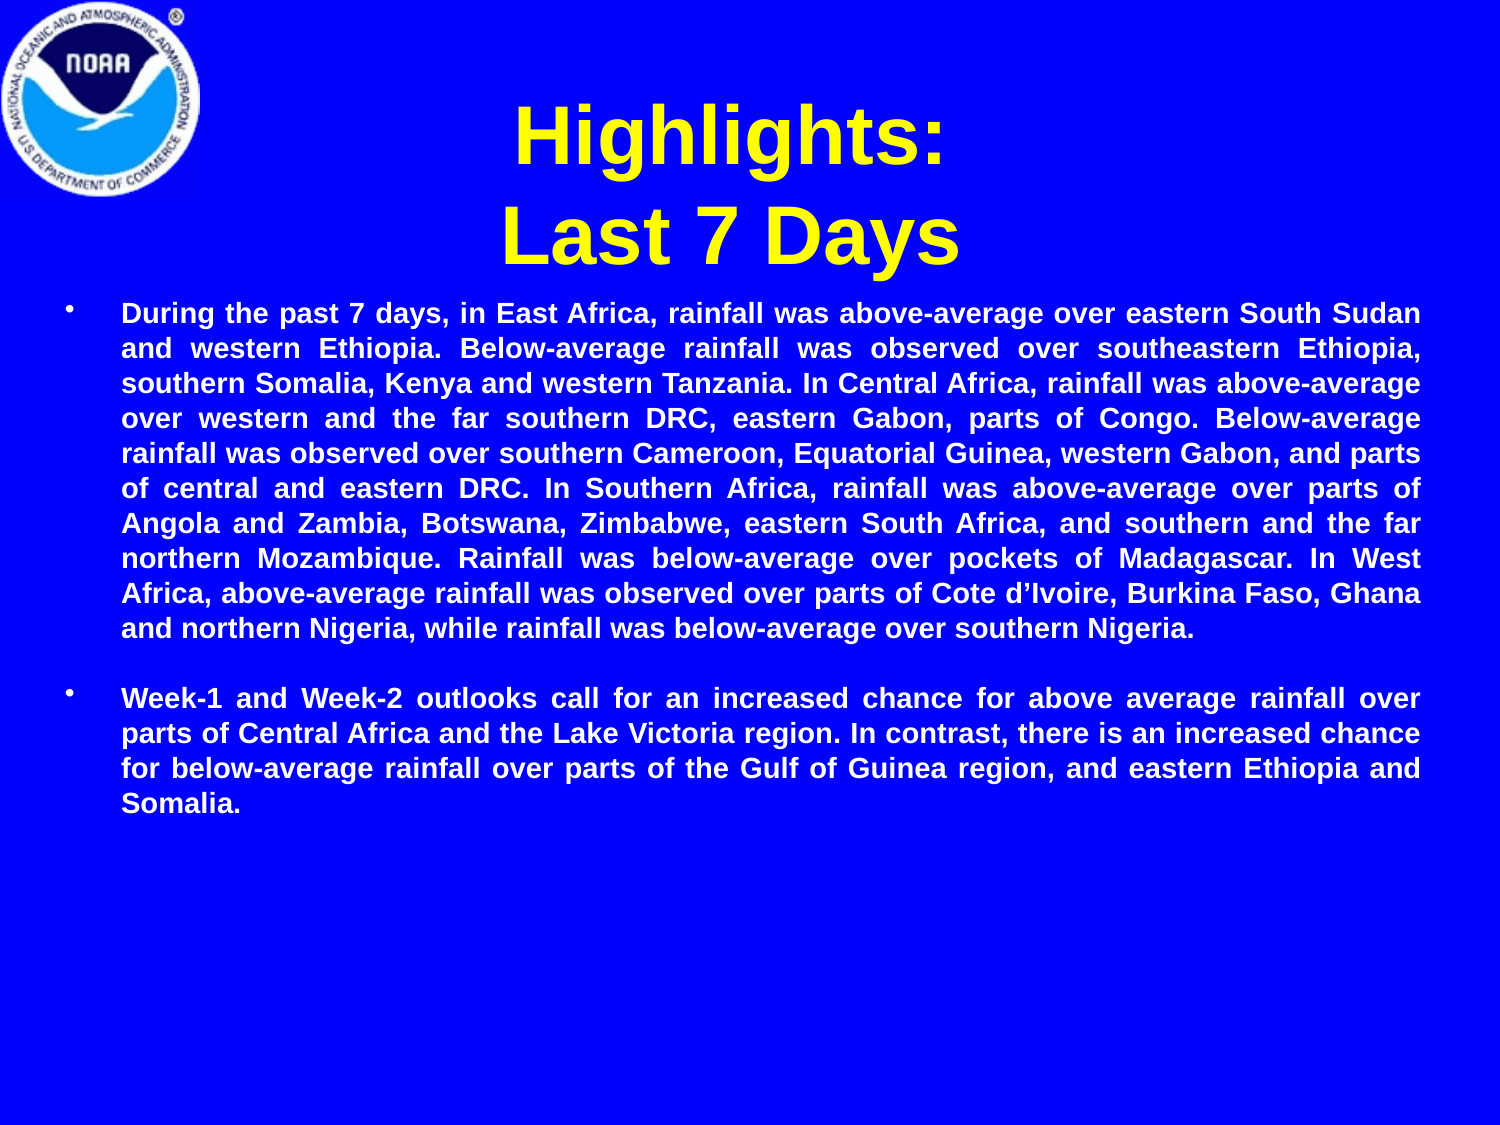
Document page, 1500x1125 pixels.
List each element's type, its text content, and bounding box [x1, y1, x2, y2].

text_box During the past 7 days, in East Africa, rainfall was above-average over eastern South Sudan and western Ethiopia. Below-average rainfall was observed over southeastern Ethiopia, southern Somalia, Kenya and western Tanzania. In Central Africa, rainfall was above-average over western and the far southern DRC, eastern Gabon, parts of Congo. Below-average rainfall was observed over southern Cameroon, Equatorial Guinea, western Gabon, and parts of central and eastern DRC. In Southern Africa, rainfall was above-average over parts of Angola and Zambia, Botswana, Zimbabwe, eastern South Africa, and southern and the far northern Mozambique. Rainfall was below-average over pockets of Madagascar. In West Africa, above-average rainfall was observed over parts of Cote d’Ivoire, Burkina Faso, Ghana and northern Nigeria, while rainfall was below-average over southern Nigeria. Week-1 and Week-2 outlooks call for an increased chance for above average rainfall over parts of Central Africa and the Lake Victoria region. In contrast, there is an increased chance for below-average rainfall over parts of the Gulf of Guinea region, and eastern Ethiopia and Somalia. [50, 287, 1438, 1100]
picture [0, 0, 200, 200]
title Highlights: Last 7 Days [137, 87, 1326, 276]
